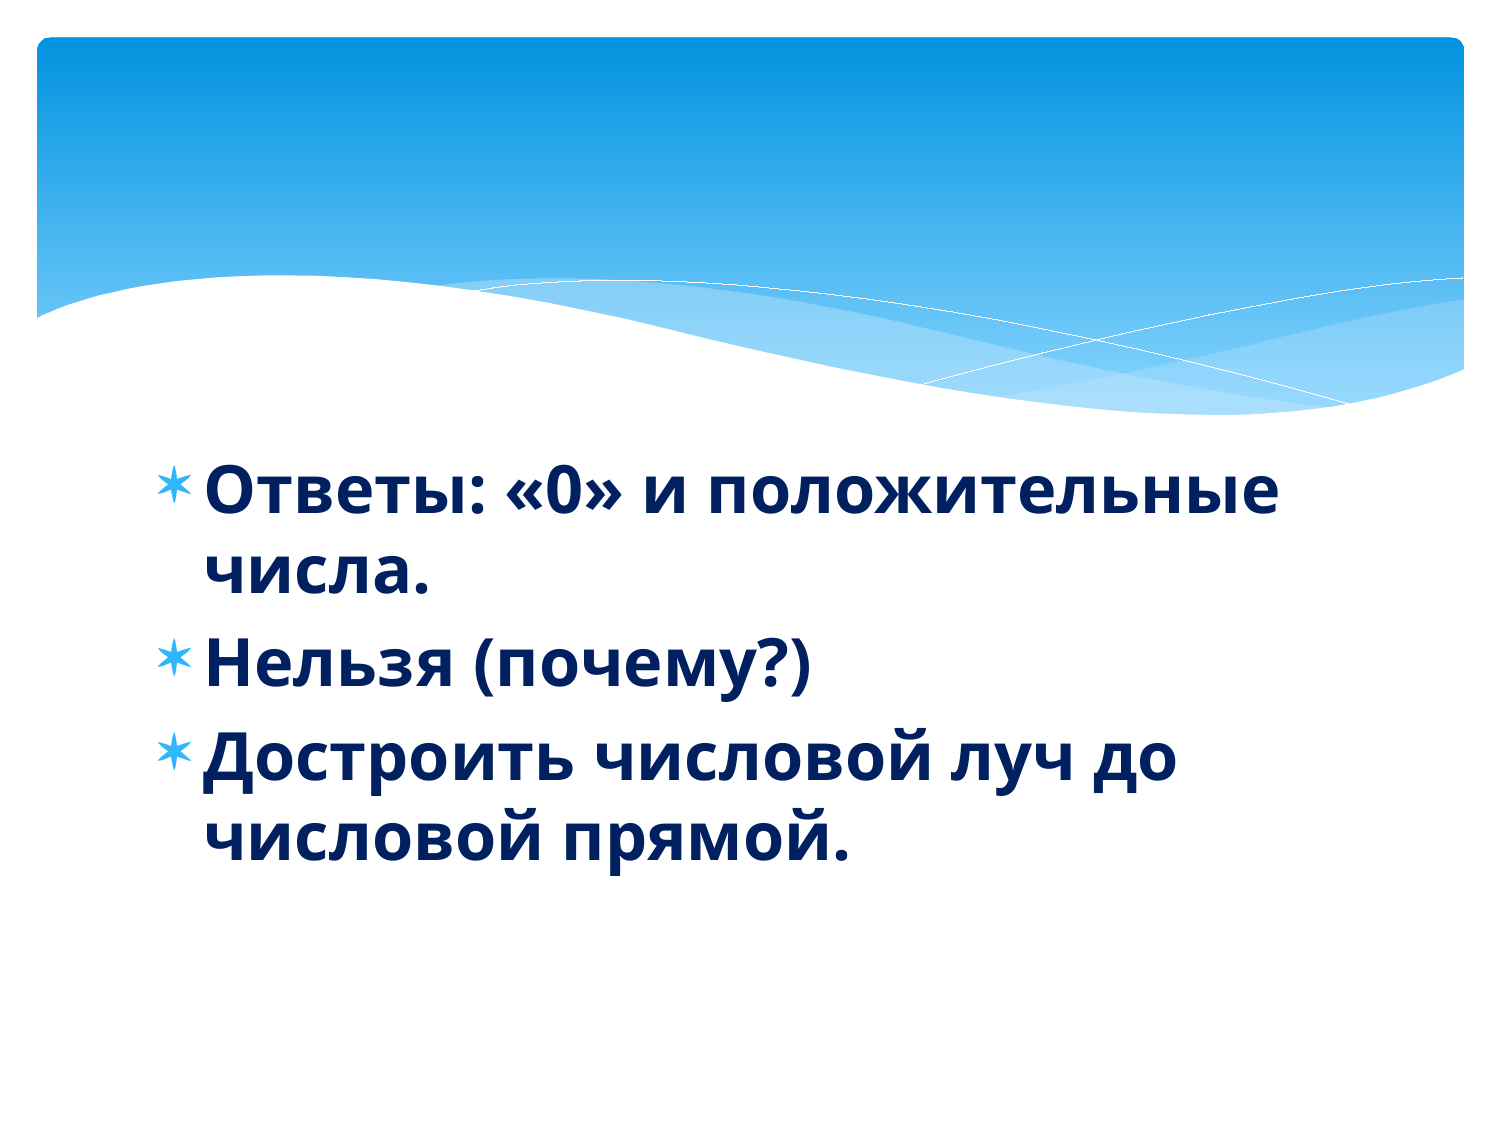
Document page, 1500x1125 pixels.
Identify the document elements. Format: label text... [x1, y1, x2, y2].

list Ответы: «0» и положительные числа. Нельзя (почему?) Достроить числовой луч до числовой прямой. [143, 438, 1359, 1005]
